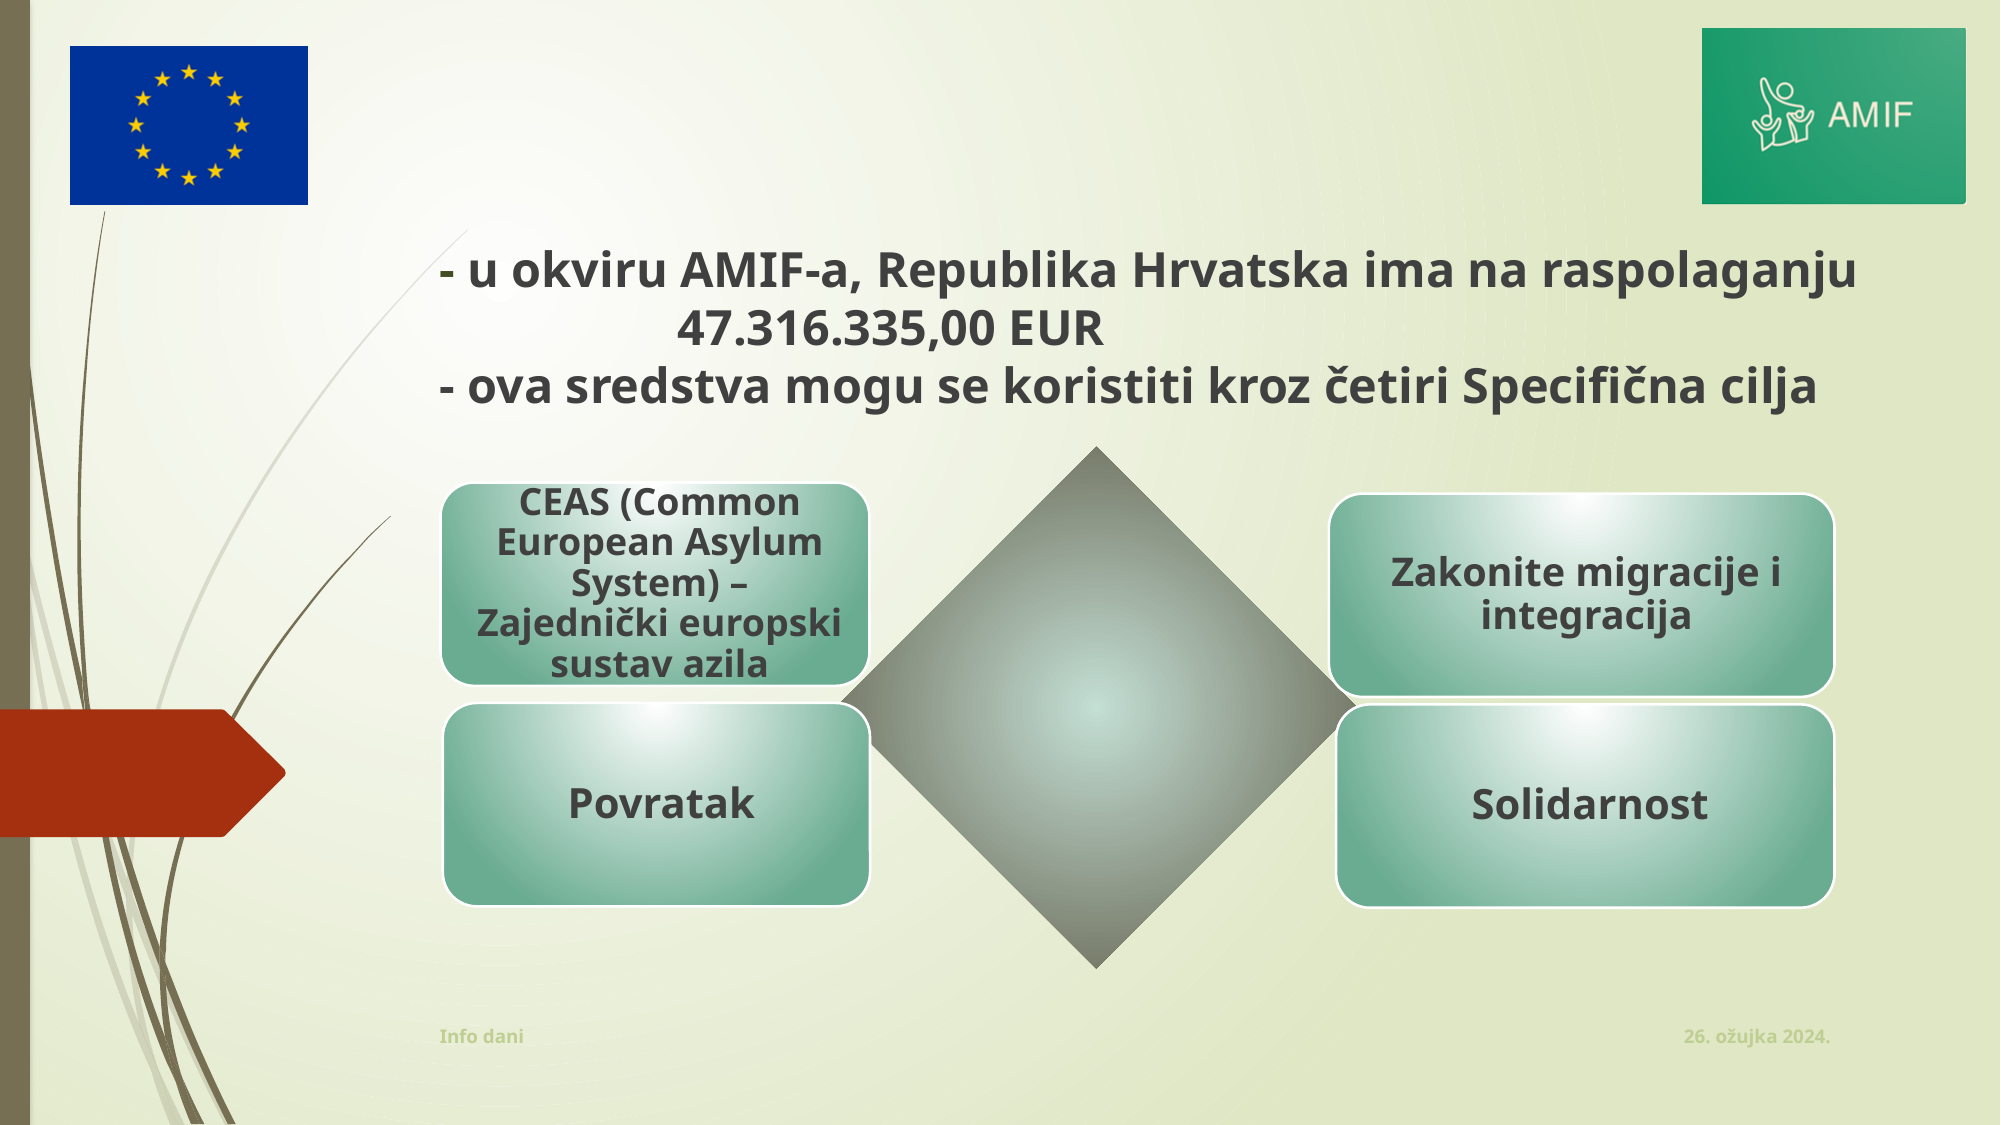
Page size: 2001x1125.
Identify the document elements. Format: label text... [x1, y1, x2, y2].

footer Info dani 26. ožujka 2024. [424, 1006, 1923, 1067]
title - u okviru AMIF-a, Republika Hrvatska ima na raspolaganju 47.316.335,00 EUR - ova sredstva mogu se koristiti kroz četiri Specifična cilja [424, 230, 1888, 421]
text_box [424, 446, 1888, 969]
picture [69, 46, 308, 205]
picture [1702, 28, 1967, 205]
